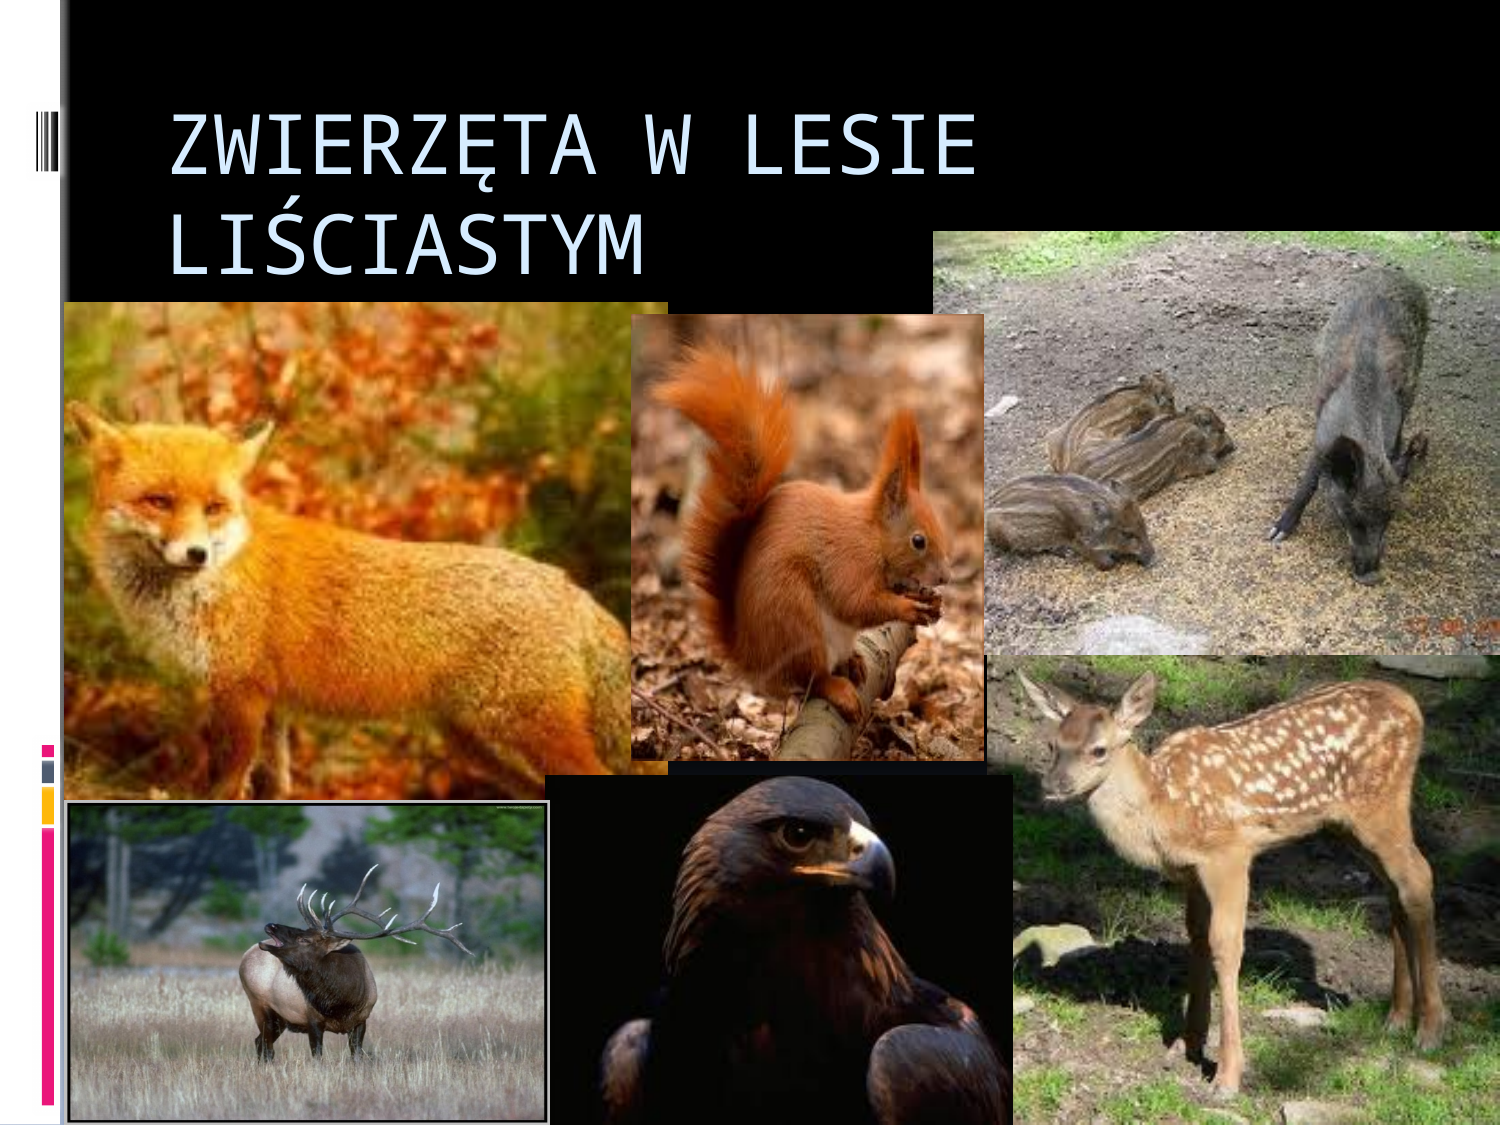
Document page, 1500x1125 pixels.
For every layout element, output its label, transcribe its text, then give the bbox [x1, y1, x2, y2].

title ZWIERZĘTA W LESIE LIŚCIASTYM - ZDJĘCIA [150, 83, 1425, 234]
picture [64, 302, 668, 792]
picture [545, 774, 1014, 1125]
picture [932, 231, 1500, 656]
picture [64, 799, 550, 1125]
picture [631, 313, 984, 761]
picture [991, 665, 1500, 1125]
